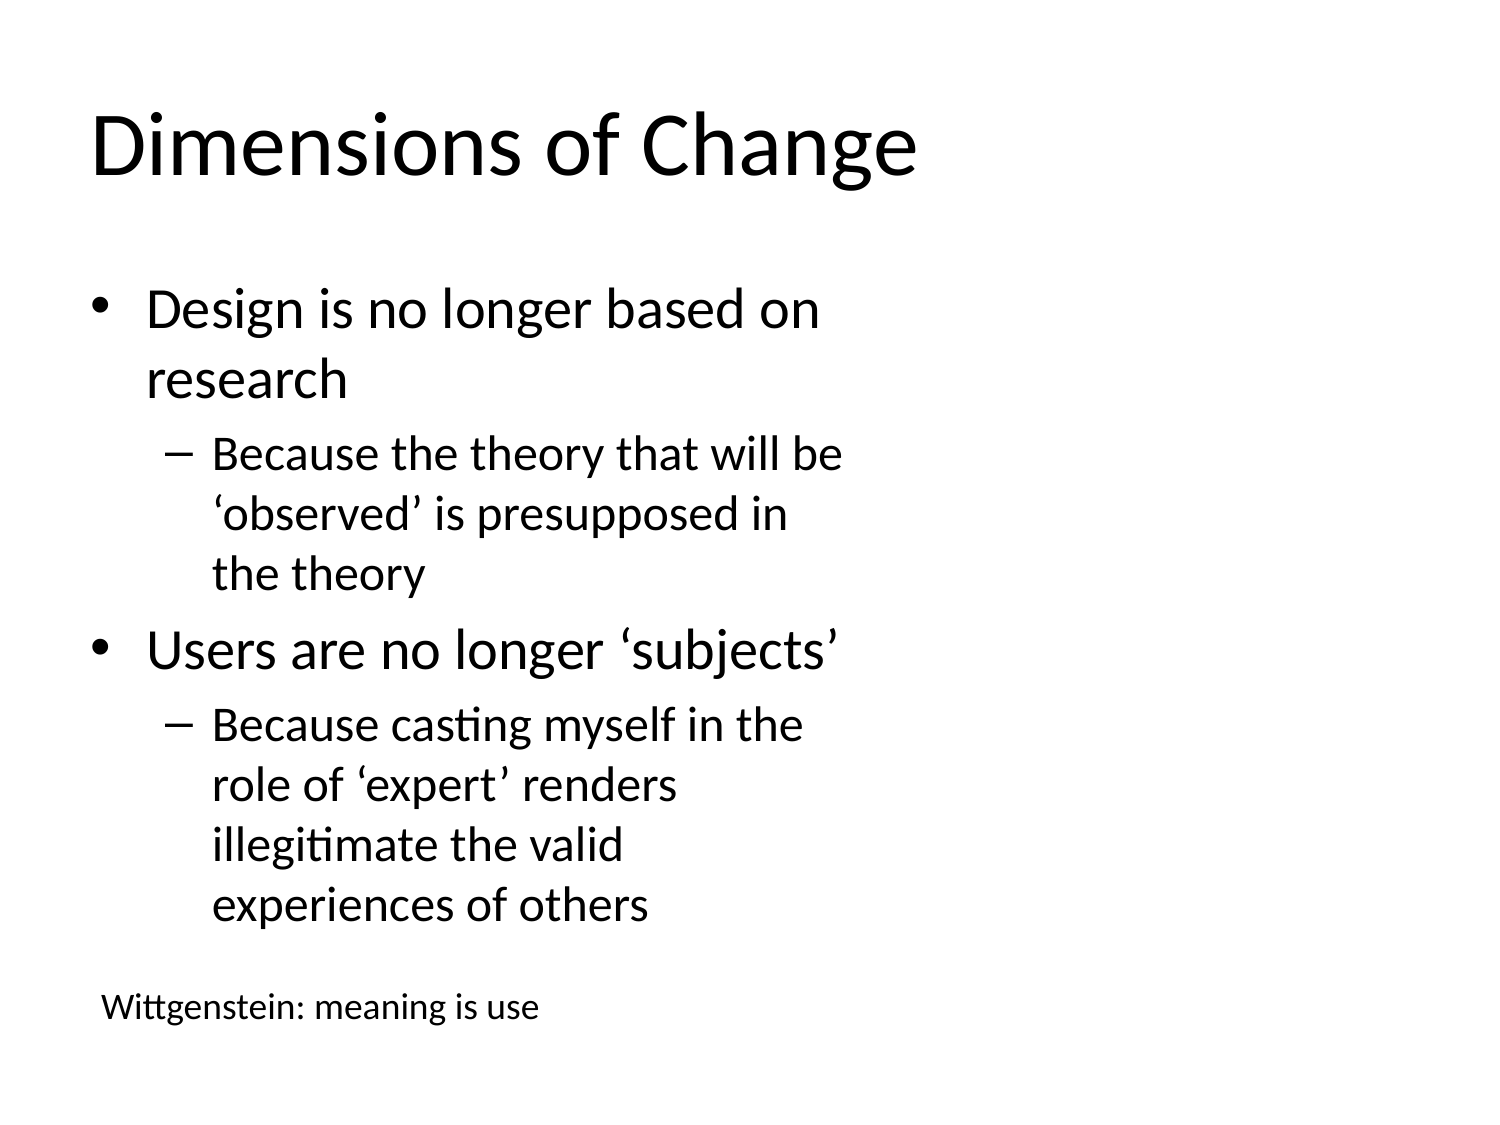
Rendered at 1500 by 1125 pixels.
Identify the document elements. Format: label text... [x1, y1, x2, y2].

text_box Wittgenstein: meaning is use [86, 974, 624, 1035]
title Dimensions of Change [75, 45, 1425, 233]
list Design is no longer based on research Because the theory that will be ‘observed’ is presupposed in the theory Users are no longer ‘subjects’ Because casting myself in the role of ‘expert’ renders illegitimate the valid experiences of others [75, 262, 863, 1005]
